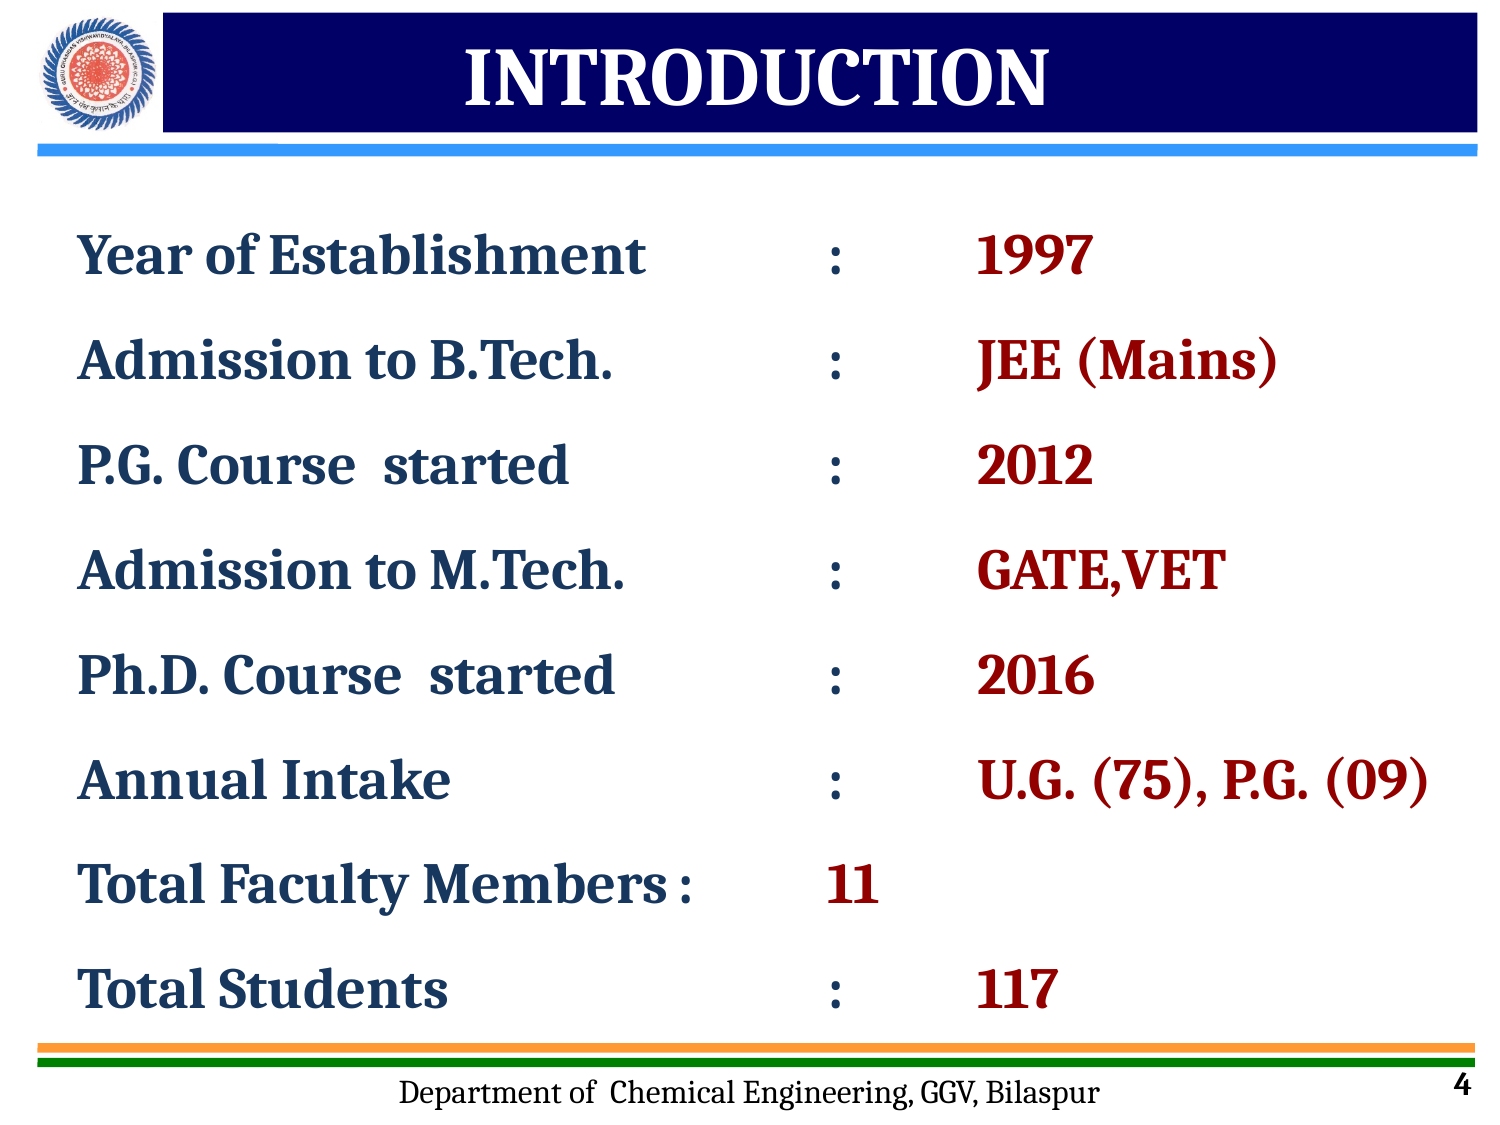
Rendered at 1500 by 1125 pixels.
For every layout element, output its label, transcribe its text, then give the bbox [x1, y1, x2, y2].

footer Department of Chemical Engineering, GGV, Bilaspur [0, 1055, 1500, 1125]
title INTRODUCTION [166, 12, 1478, 133]
picture [37, 8, 163, 138]
text_box Year of Establishment : 1997 Admission to B.Tech. : JEE (Mains) P.G. Course started : 2012 Admission to M.Tech. : GATE,VET Ph.D. Course started : 2016 Annual Intake : U.G. (75), P.G. (09) Total Faculty Members : 11 Total Students : 117 [62, 173, 1500, 1028]
